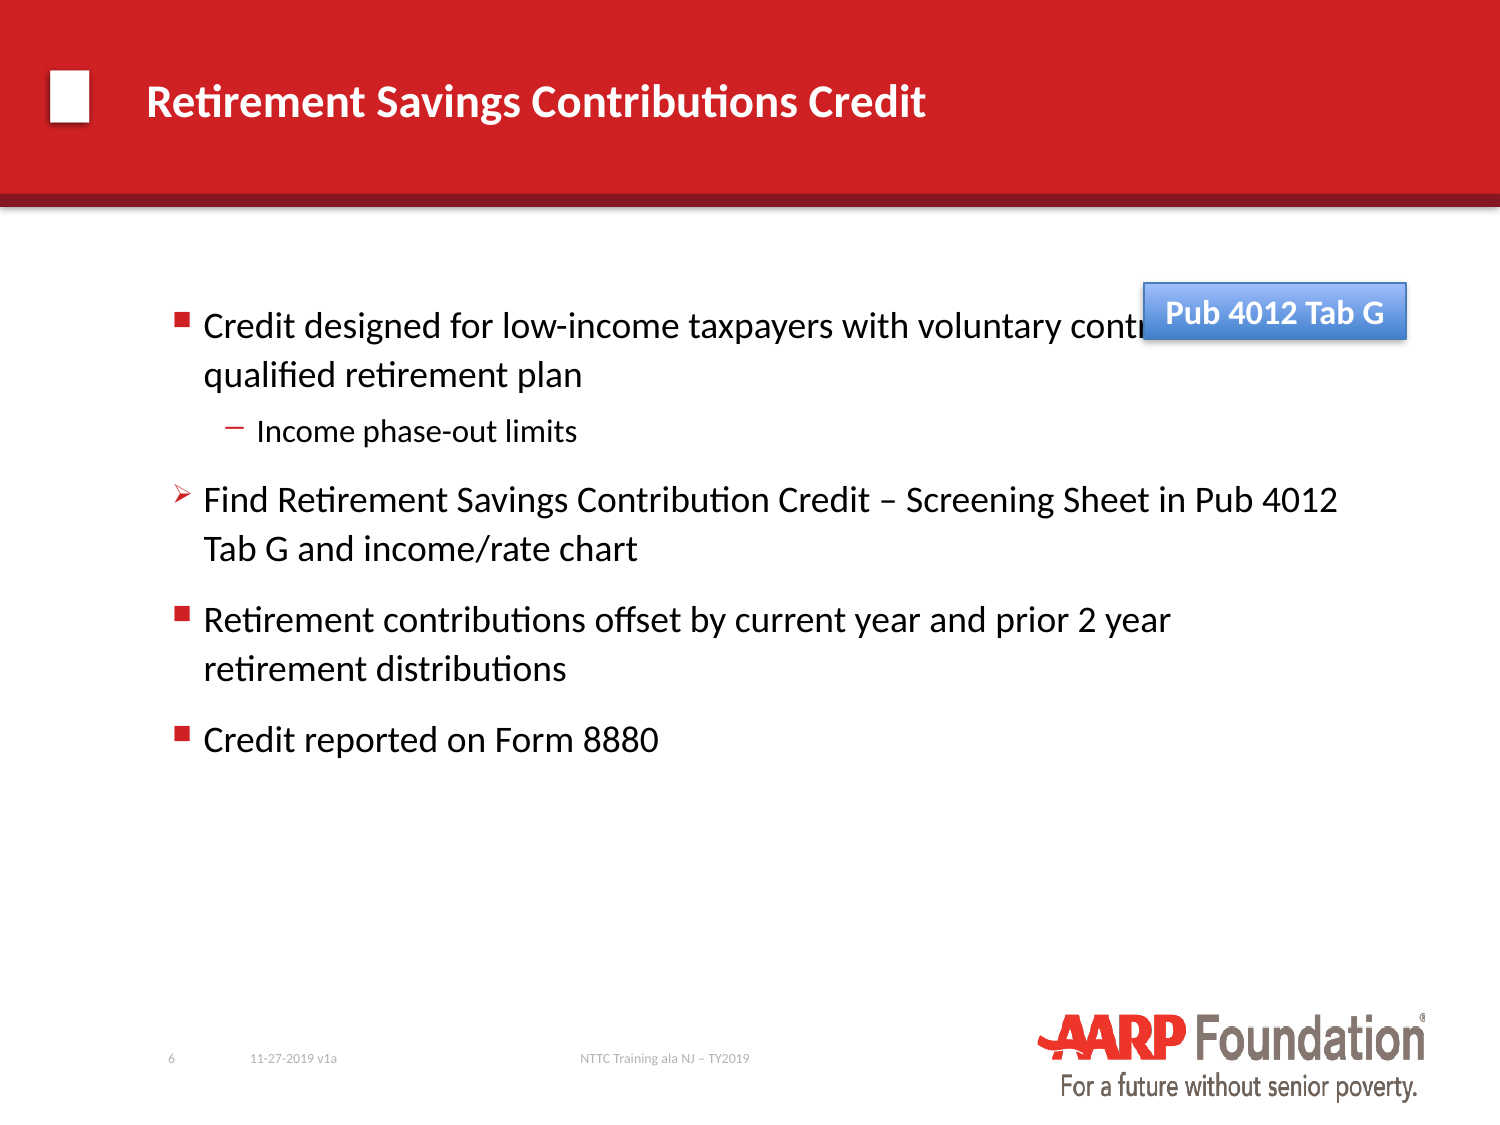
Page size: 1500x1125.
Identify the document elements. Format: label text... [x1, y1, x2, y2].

title Retirement Savings Contributions Credit [131, 4, 1331, 193]
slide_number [234, 1027, 399, 1088]
footer NTTC Training ala NJ – TY2019 [427, 1027, 903, 1088]
list Credit designed for low-income taxpayers with voluntary contributions to qualified retirement plan Income phase-out limits Find Retirement Savings Contribution Credit – Screening Sheet in Pub 4012 Tab G and income/rate chart Retirement contributions offset by current year and prior 2 year retirement distributions Credit reported on Form 8880 [157, 288, 1358, 949]
text_box Pub 4012 Tab G [1143, 282, 1407, 340]
slide_number 6 [75, 1027, 191, 1088]
